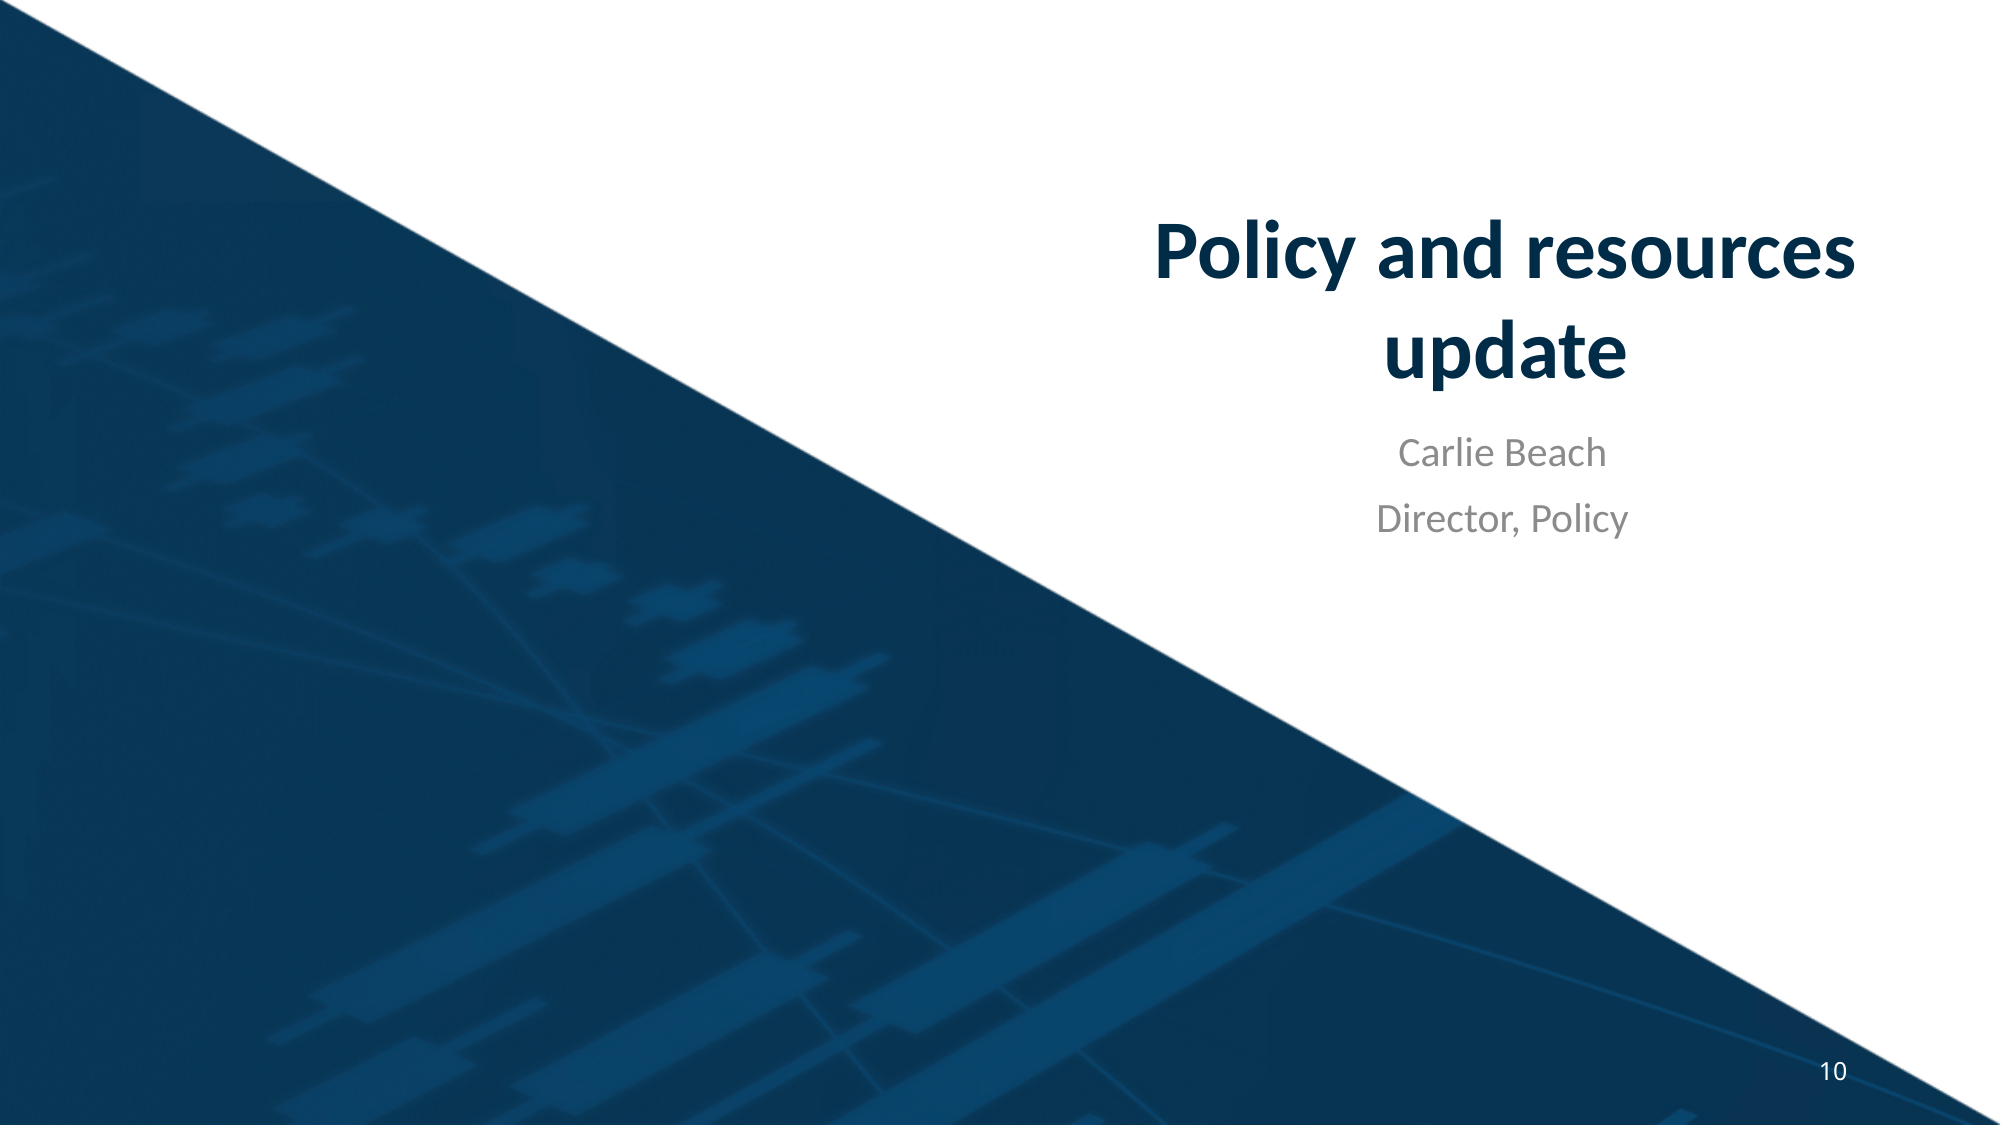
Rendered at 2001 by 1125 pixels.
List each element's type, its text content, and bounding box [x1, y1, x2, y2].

list Carlie Beach Director, Policy [1126, 423, 1880, 670]
title Policy and resources update [1129, 185, 1883, 405]
picture [0, 0, 2001, 1125]
slide_number 10 [1412, 1042, 1863, 1103]
